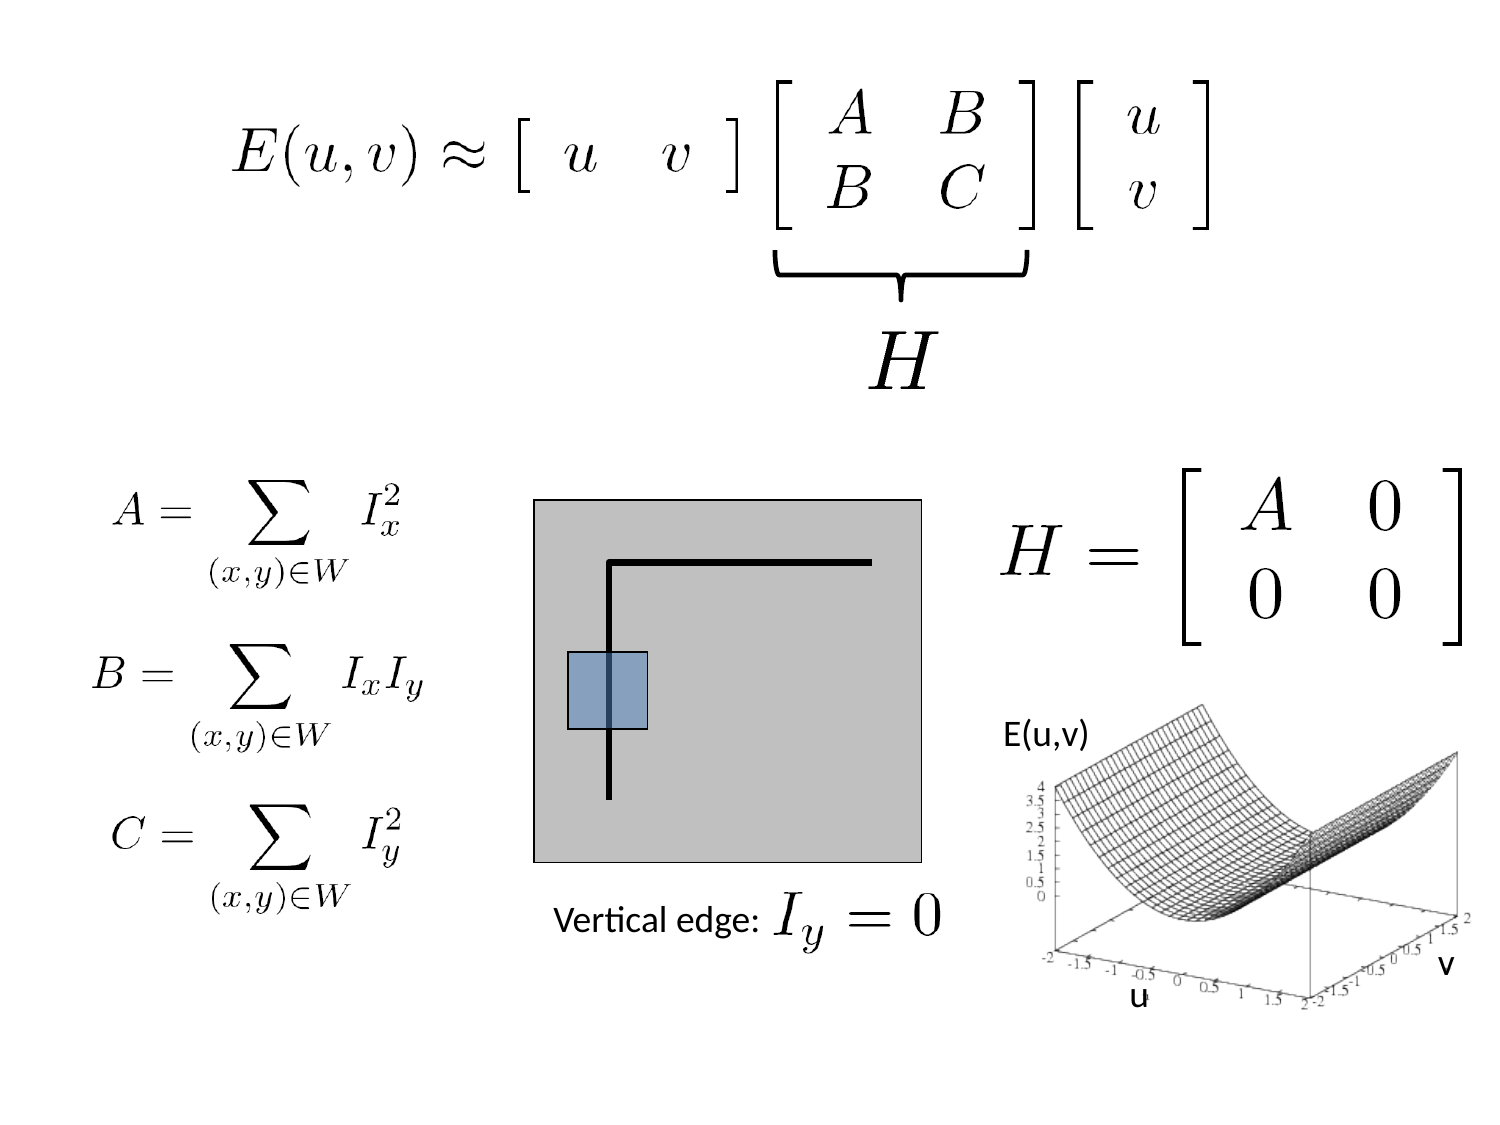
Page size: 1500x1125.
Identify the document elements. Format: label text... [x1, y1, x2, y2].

picture [864, 324, 940, 392]
picture [224, 74, 1219, 236]
picture [108, 476, 407, 595]
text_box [974, 662, 1500, 1057]
text_box Vertical edge: [538, 887, 761, 948]
picture [108, 799, 405, 915]
picture [987, 462, 1469, 660]
text_box [774, 249, 1028, 301]
picture [766, 882, 951, 954]
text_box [533, 499, 922, 863]
picture [87, 637, 430, 761]
